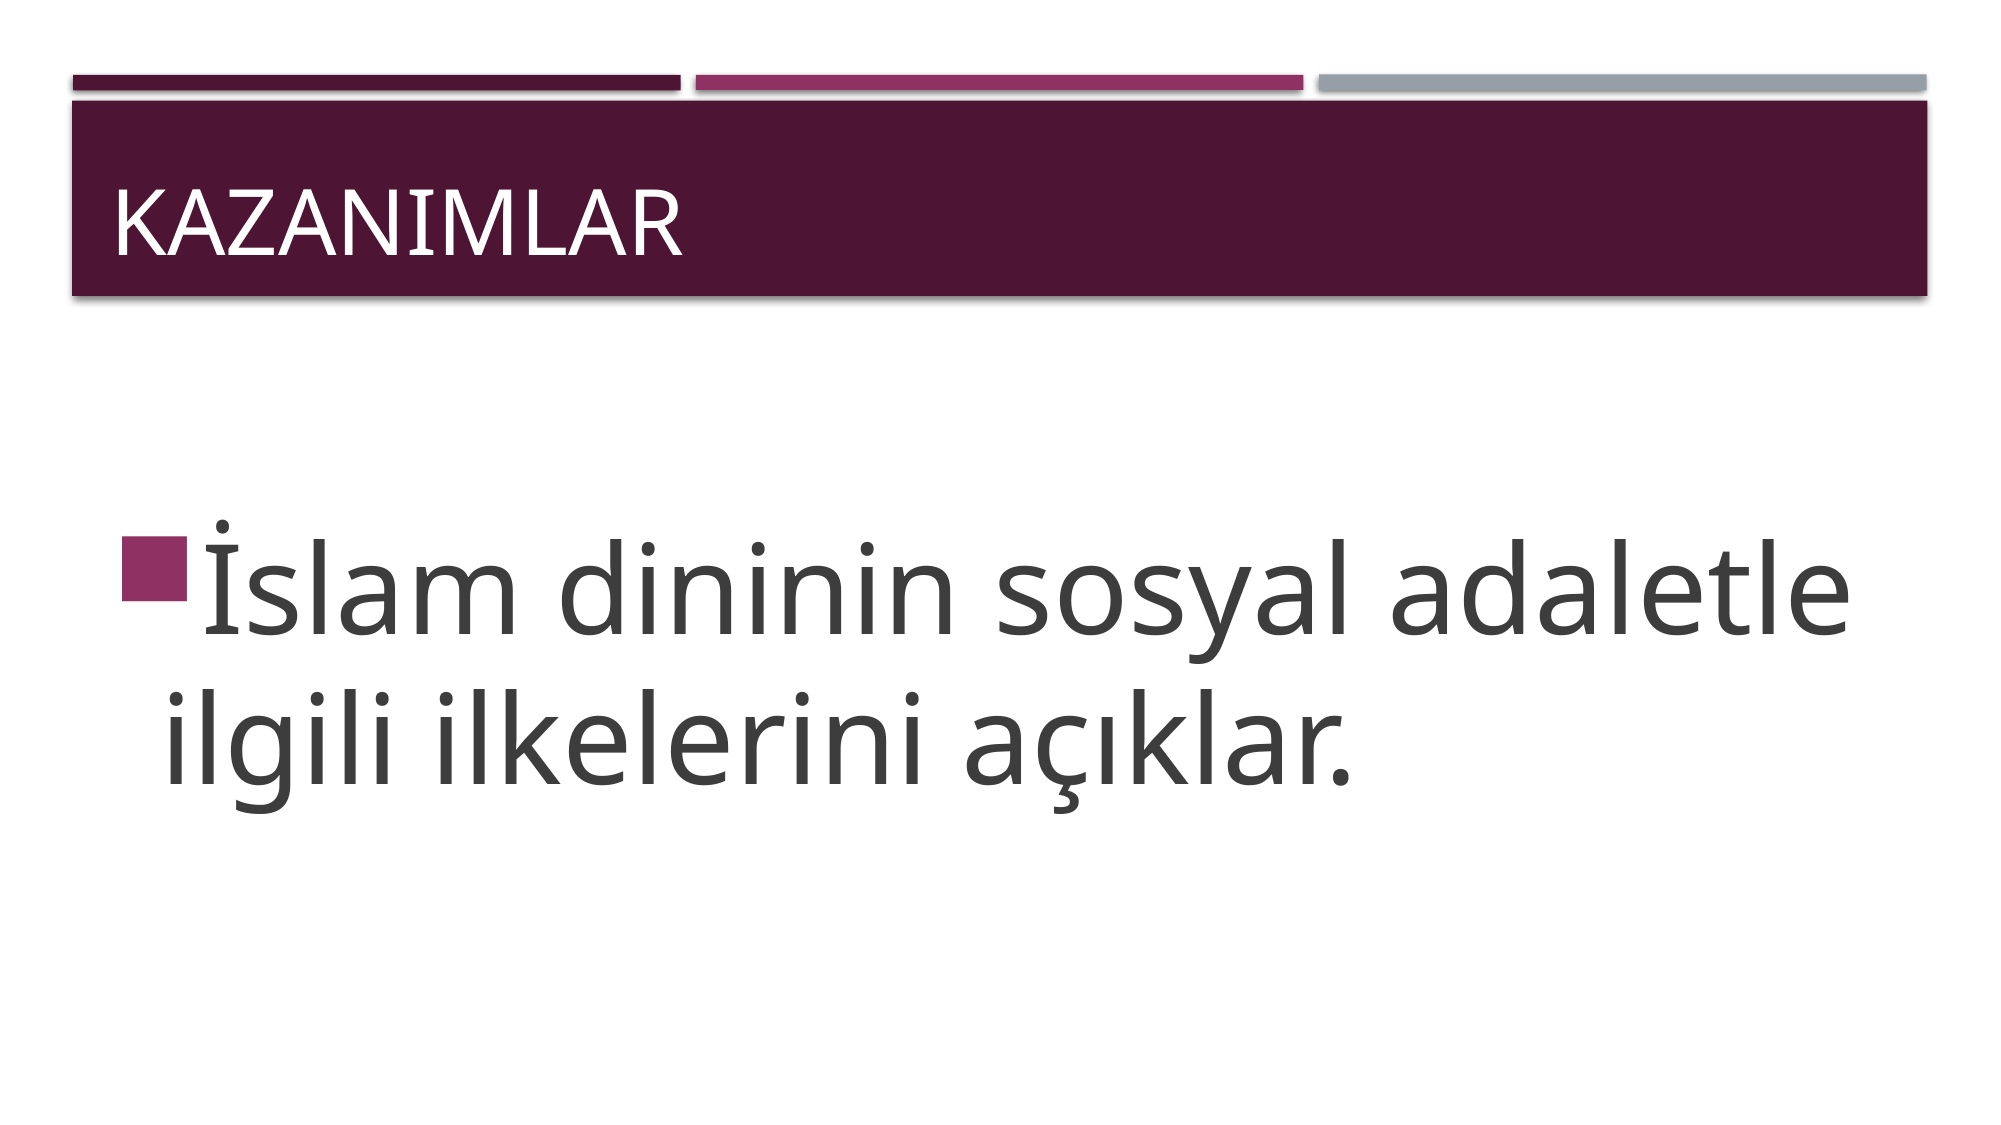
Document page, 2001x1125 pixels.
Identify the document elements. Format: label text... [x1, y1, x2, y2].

list İslam dininin sosyal adaletle ilgili ilkelerini açıklar. [95, 357, 1905, 962]
title kazanımlar [95, 115, 1905, 282]
